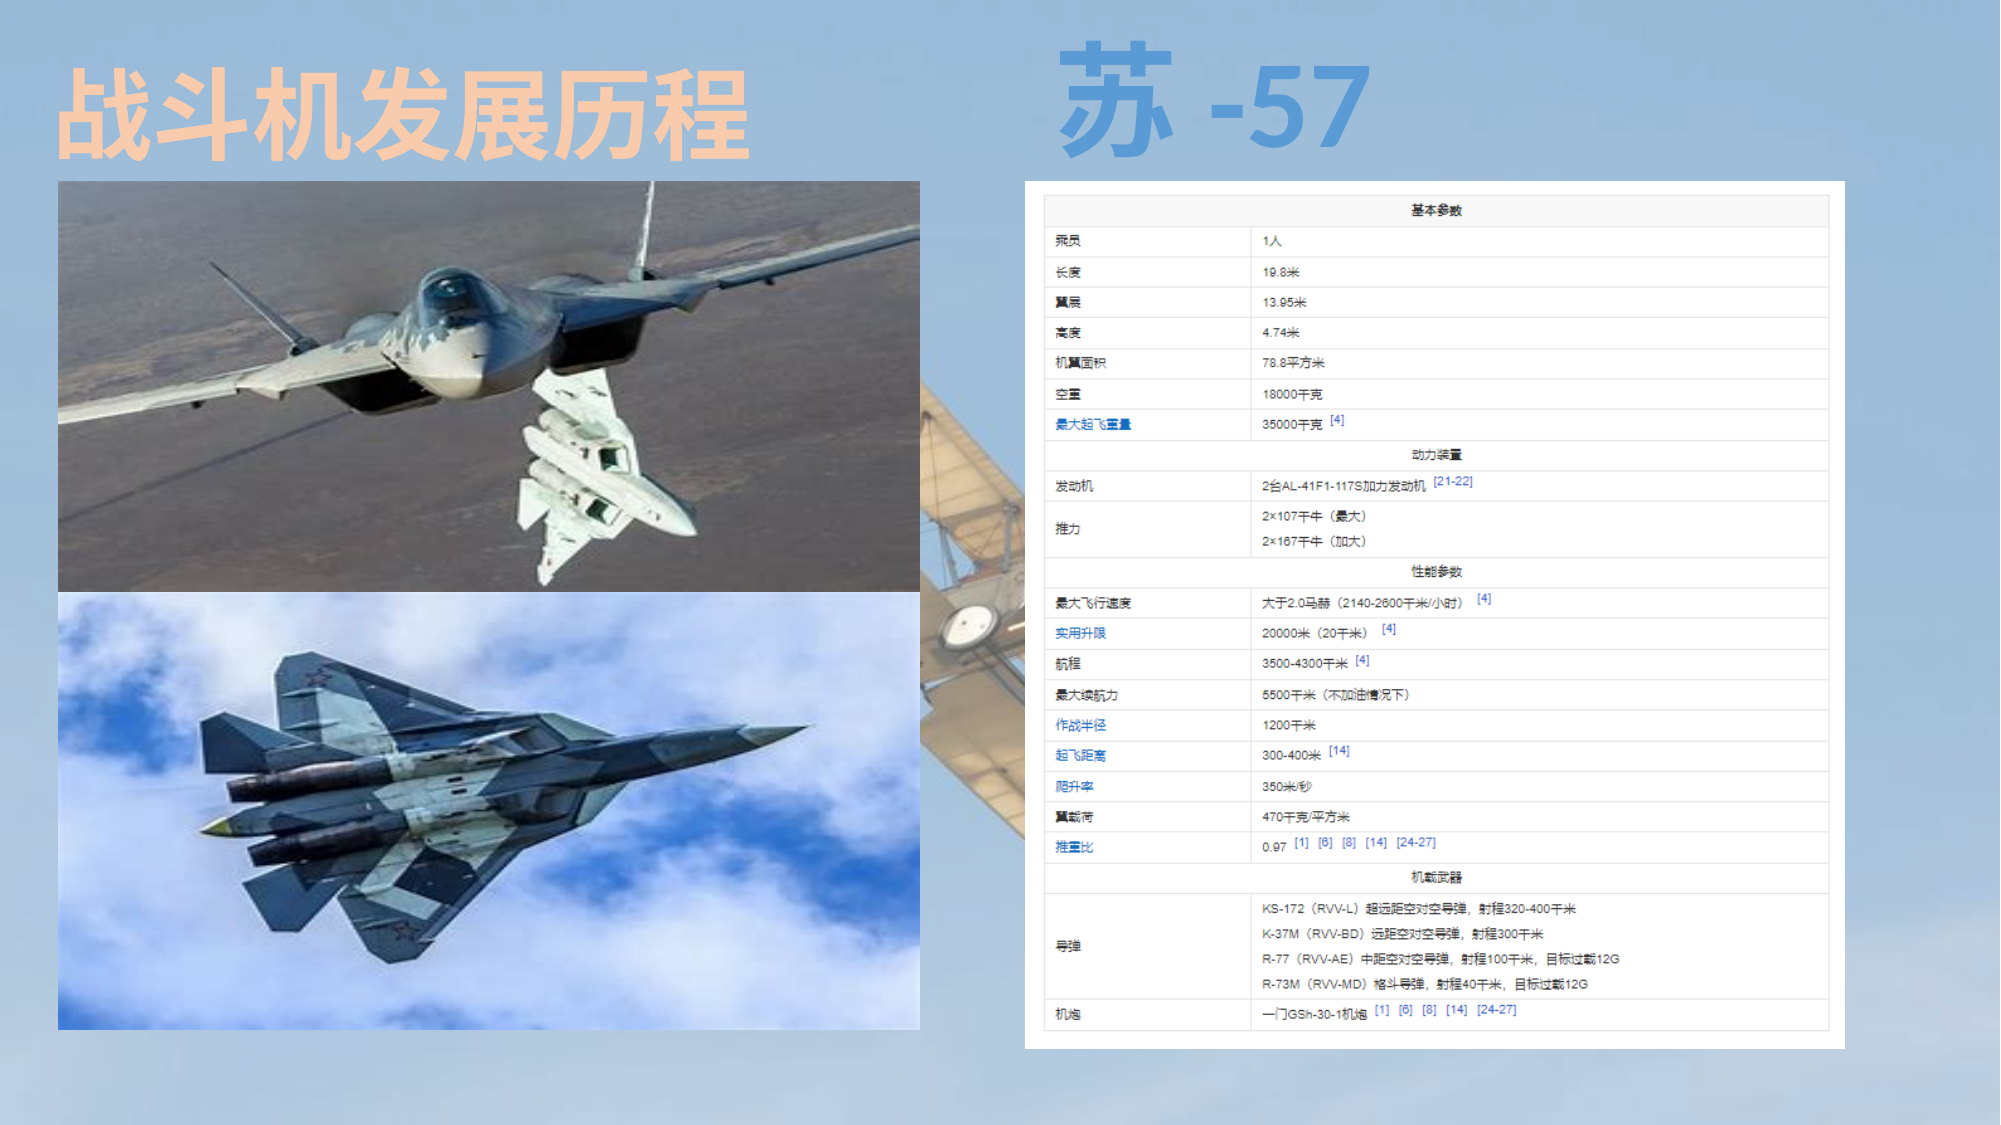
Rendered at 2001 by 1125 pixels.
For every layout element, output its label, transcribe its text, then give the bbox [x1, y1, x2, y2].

picture [58, 181, 920, 1030]
text_box 战斗机发展历程 [38, 45, 768, 180]
picture [1025, 181, 1845, 1050]
text_box 苏-57 [769, 14, 1658, 180]
